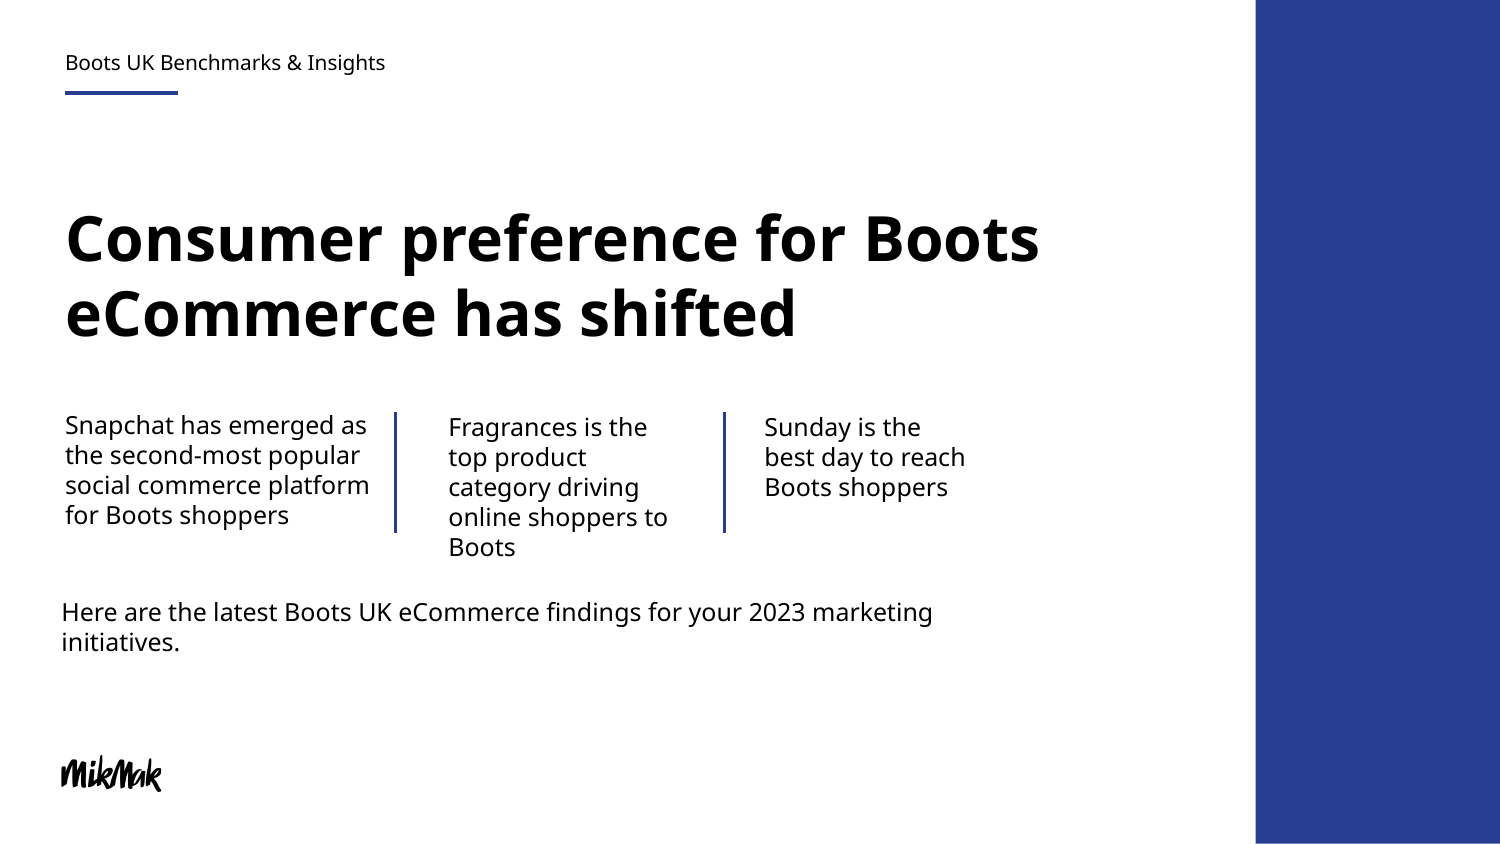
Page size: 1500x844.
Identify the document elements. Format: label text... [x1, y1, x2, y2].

text_box Fragrances is the top product category driving online shoppers to Boots [433, 396, 705, 577]
text_box Sunday is the best day to reach Boots shoppers [749, 396, 986, 517]
text_box [1255, 0, 1500, 844]
text_box Here are the latest Boots UK eCommerce findings for your 2023 marketing initiatives. [61, 581, 1053, 638]
picture [61, 755, 162, 792]
text_box Snapchat has emerged as the second-most popular social commerce platform for Boots shoppers [64, 394, 388, 533]
text_box Consumer preference for Boots eCommerce has shifted [61, 194, 1056, 371]
text_box Boots UK Benchmarks & Insights [64, 37, 459, 88]
